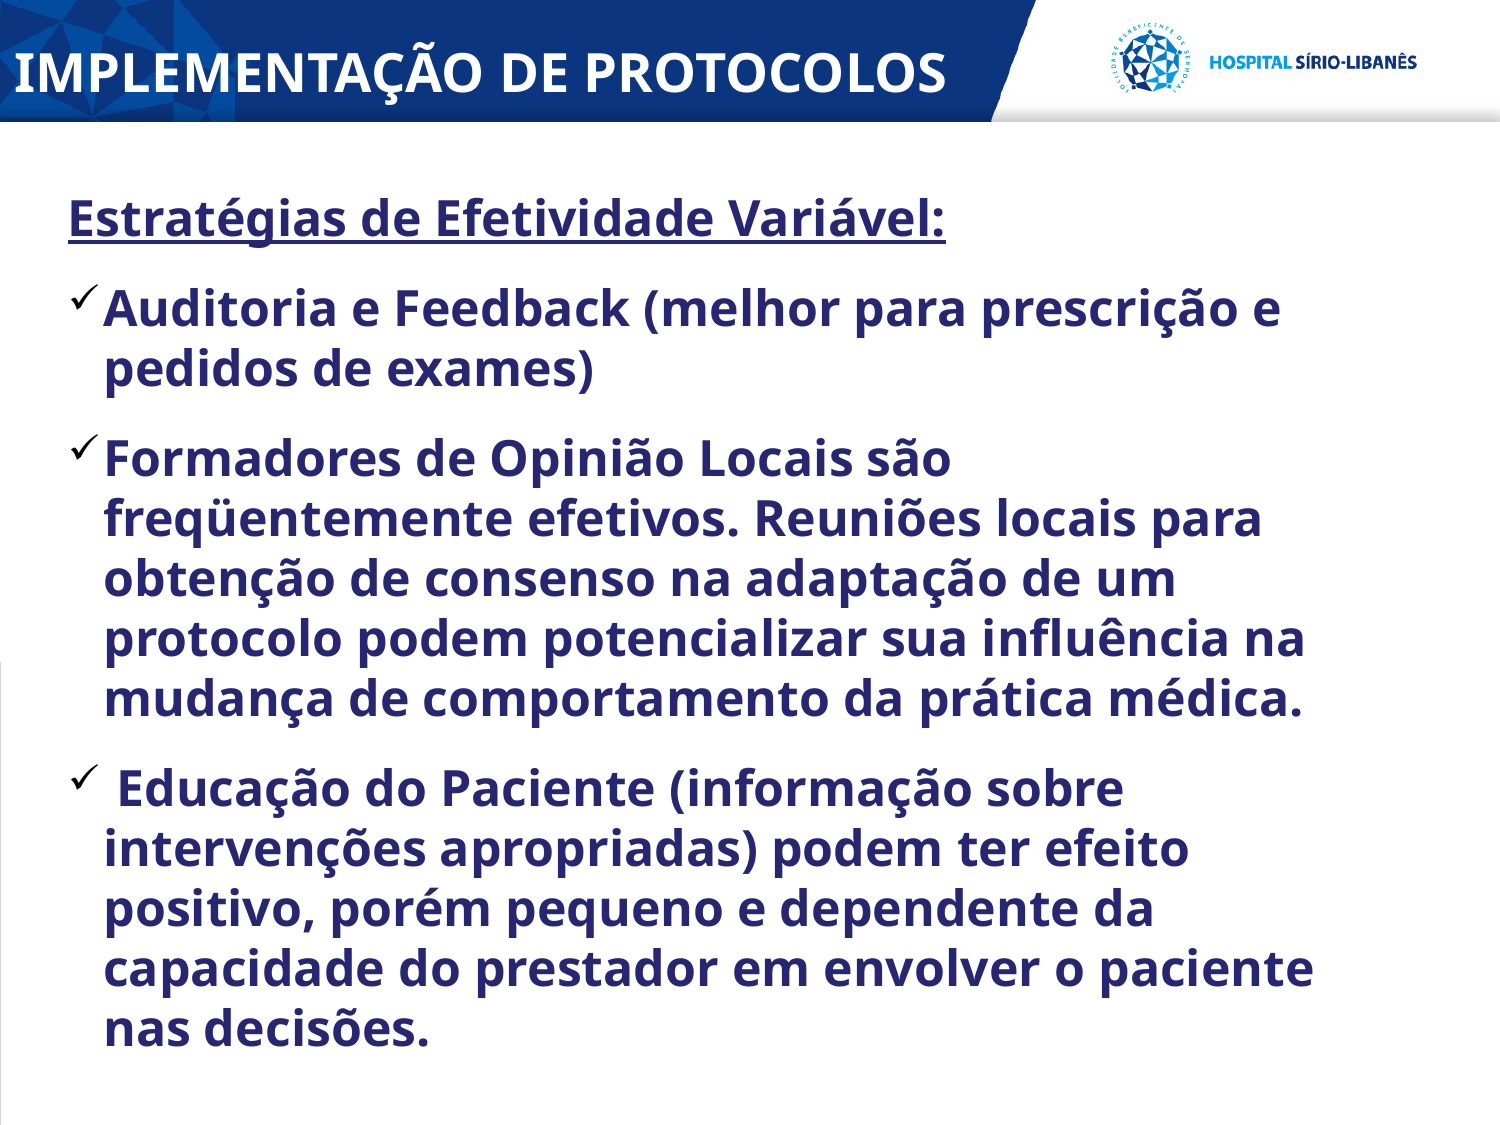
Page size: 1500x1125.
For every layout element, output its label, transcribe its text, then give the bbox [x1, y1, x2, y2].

text_box IMPLEMENTAÇÃO DE PROTOCOLOS [0, 30, 1181, 111]
picture [0, 0, 1500, 1125]
text_box Estratégias de Efetividade Variável: Auditoria e Feedback (melhor para prescrição e pedidos de exames) Formadores de Opinião Locais são freqüentemente efetivos. Reuniões locais para obtenção de consenso na adaptação de um protocolo podem potencializar sua influência na mudança de comportamento da prática médica. Educação do Paciente (informação sobre intervenções apropriadas) podem ter efeito positivo, porém pequeno e dependente da capacidade do prestador em envolver o paciente nas decisões. [53, 172, 1379, 1064]
